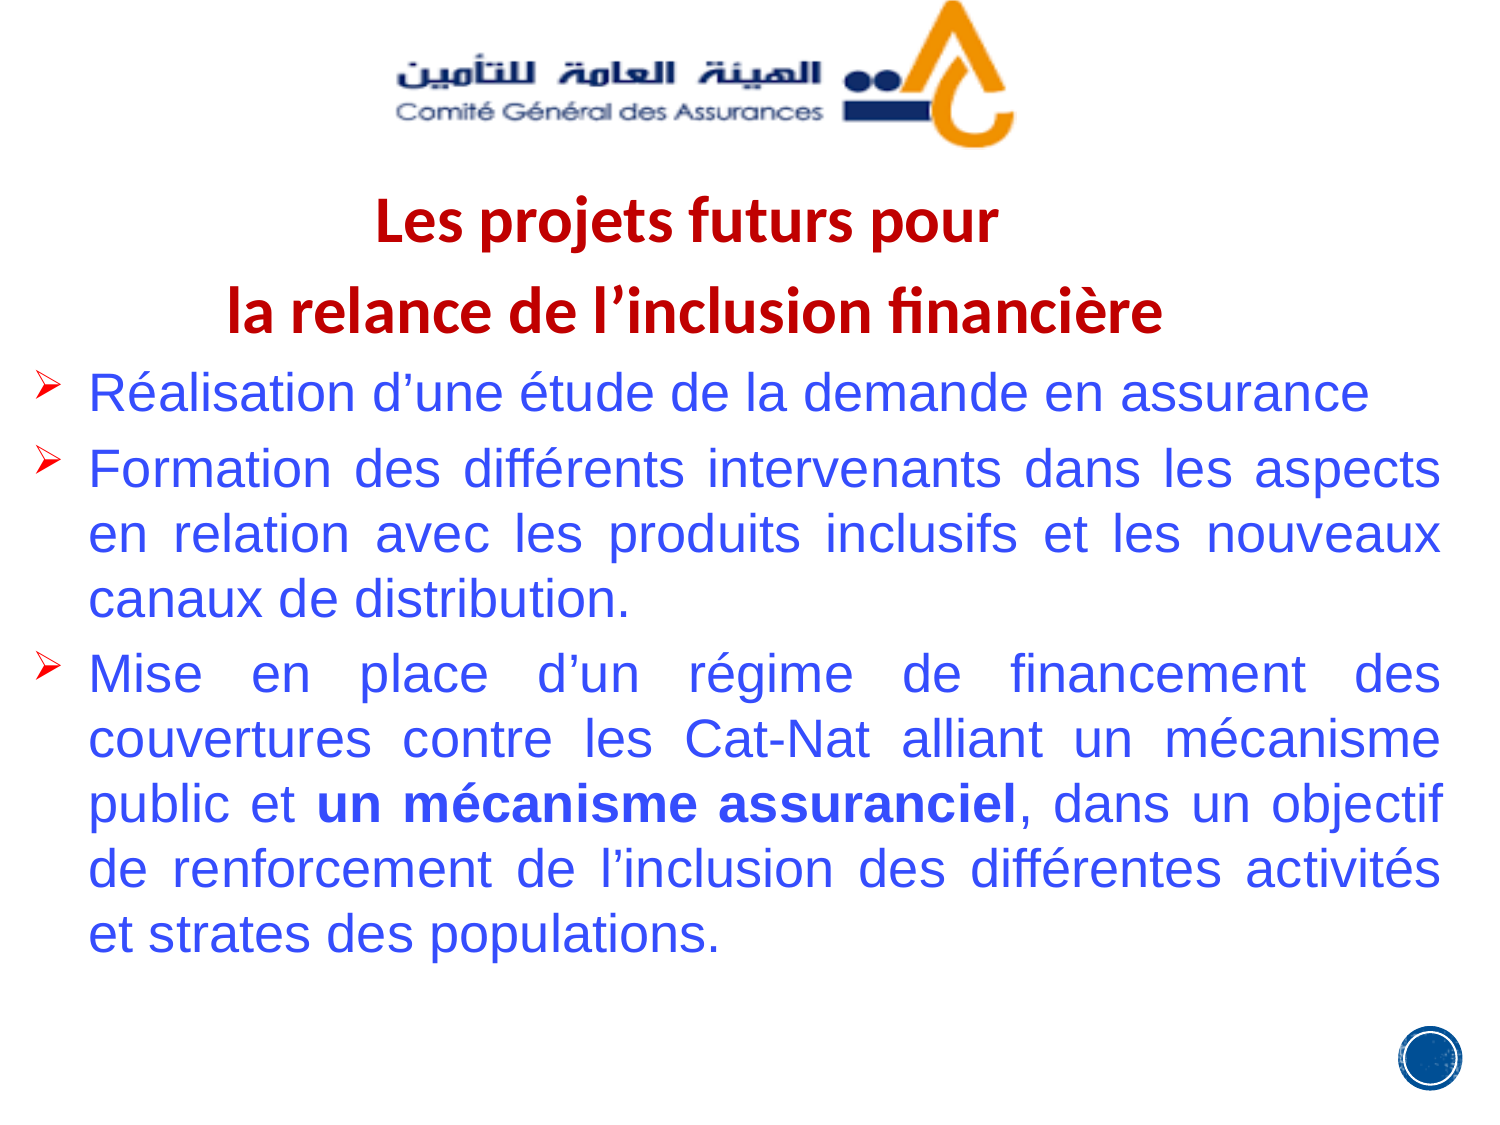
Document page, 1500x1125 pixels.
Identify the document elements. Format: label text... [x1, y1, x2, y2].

picture [395, 0, 1017, 150]
text_box Les projets futurs pour la relance de l’inclusion financière [100, 156, 1292, 355]
text_box Réalisation d’une étude de la demande en assurance Formation des différents intervenants dans les aspects en relation avec les produits inclusifs et les nouveaux canaux de distribution. Mise en place d’un régime de financement des couvertures contre les Cat-Nat alliant un mécanisme public et un mécanisme assuranciel, dans un objectif de renforcement de l’inclusion des différentes activités et strates des populations. [17, 349, 1459, 1106]
